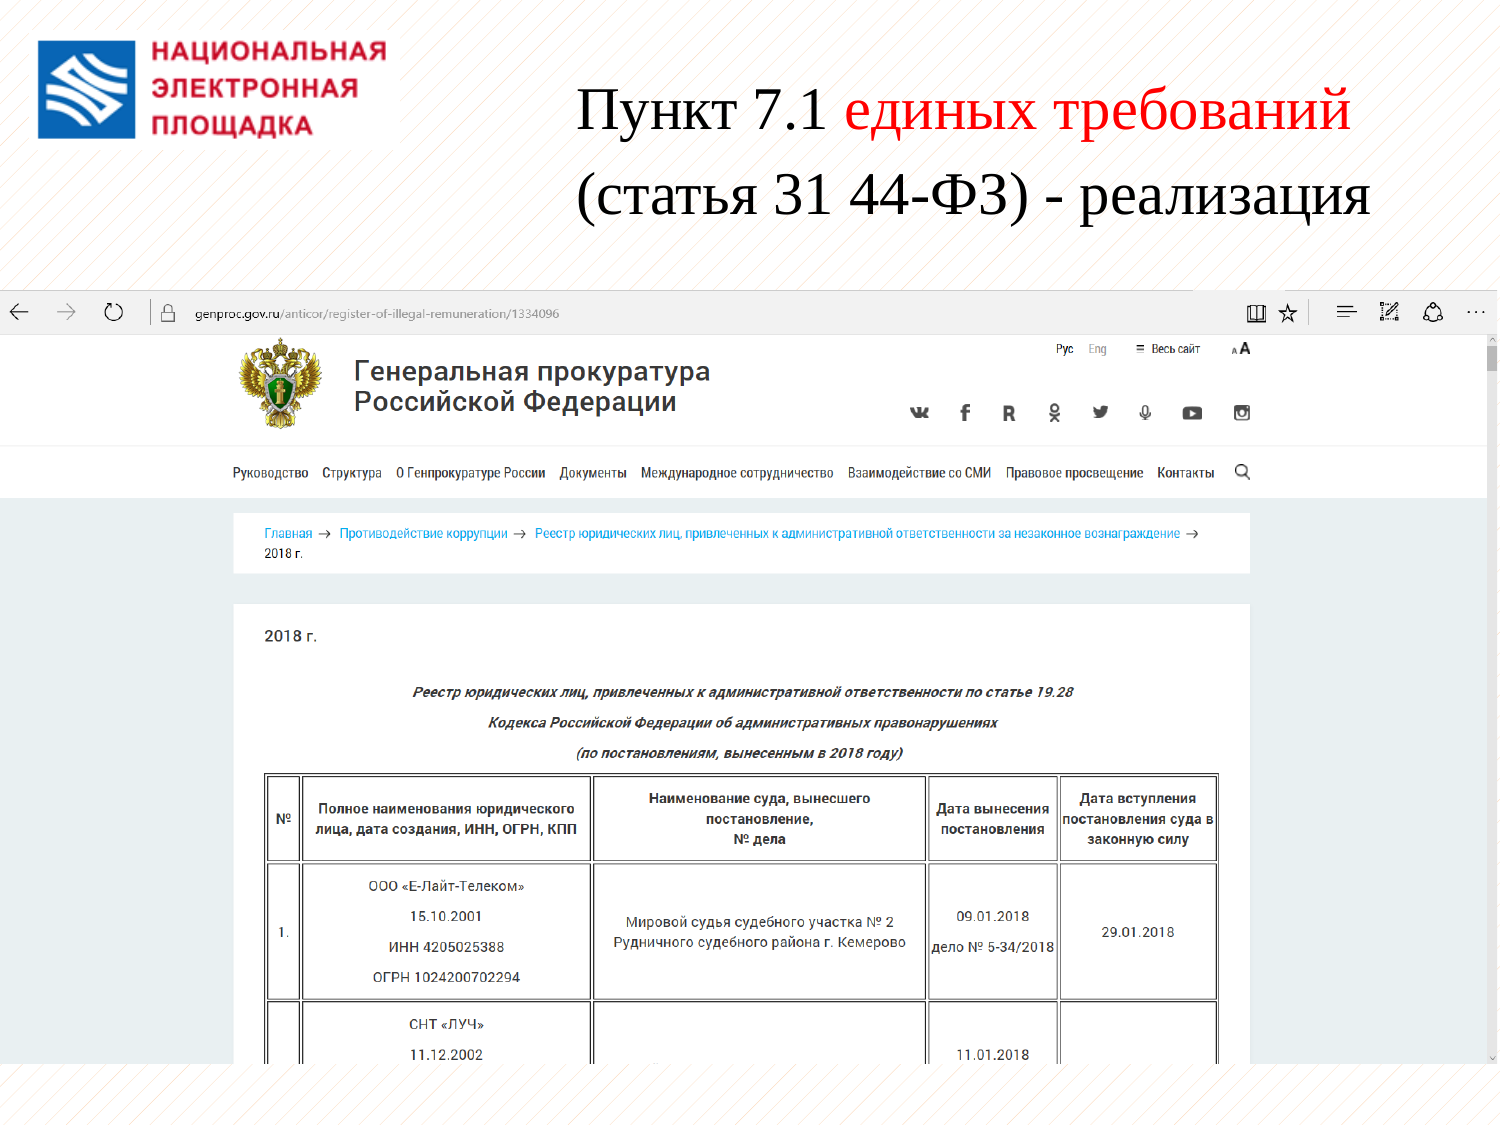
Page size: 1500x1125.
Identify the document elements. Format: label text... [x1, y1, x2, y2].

picture [0, 290, 1498, 1065]
list Пункт 7.1 единых требований (статья 31 44-ФЗ) - реализация [561, 61, 1390, 239]
picture [29, 30, 401, 150]
